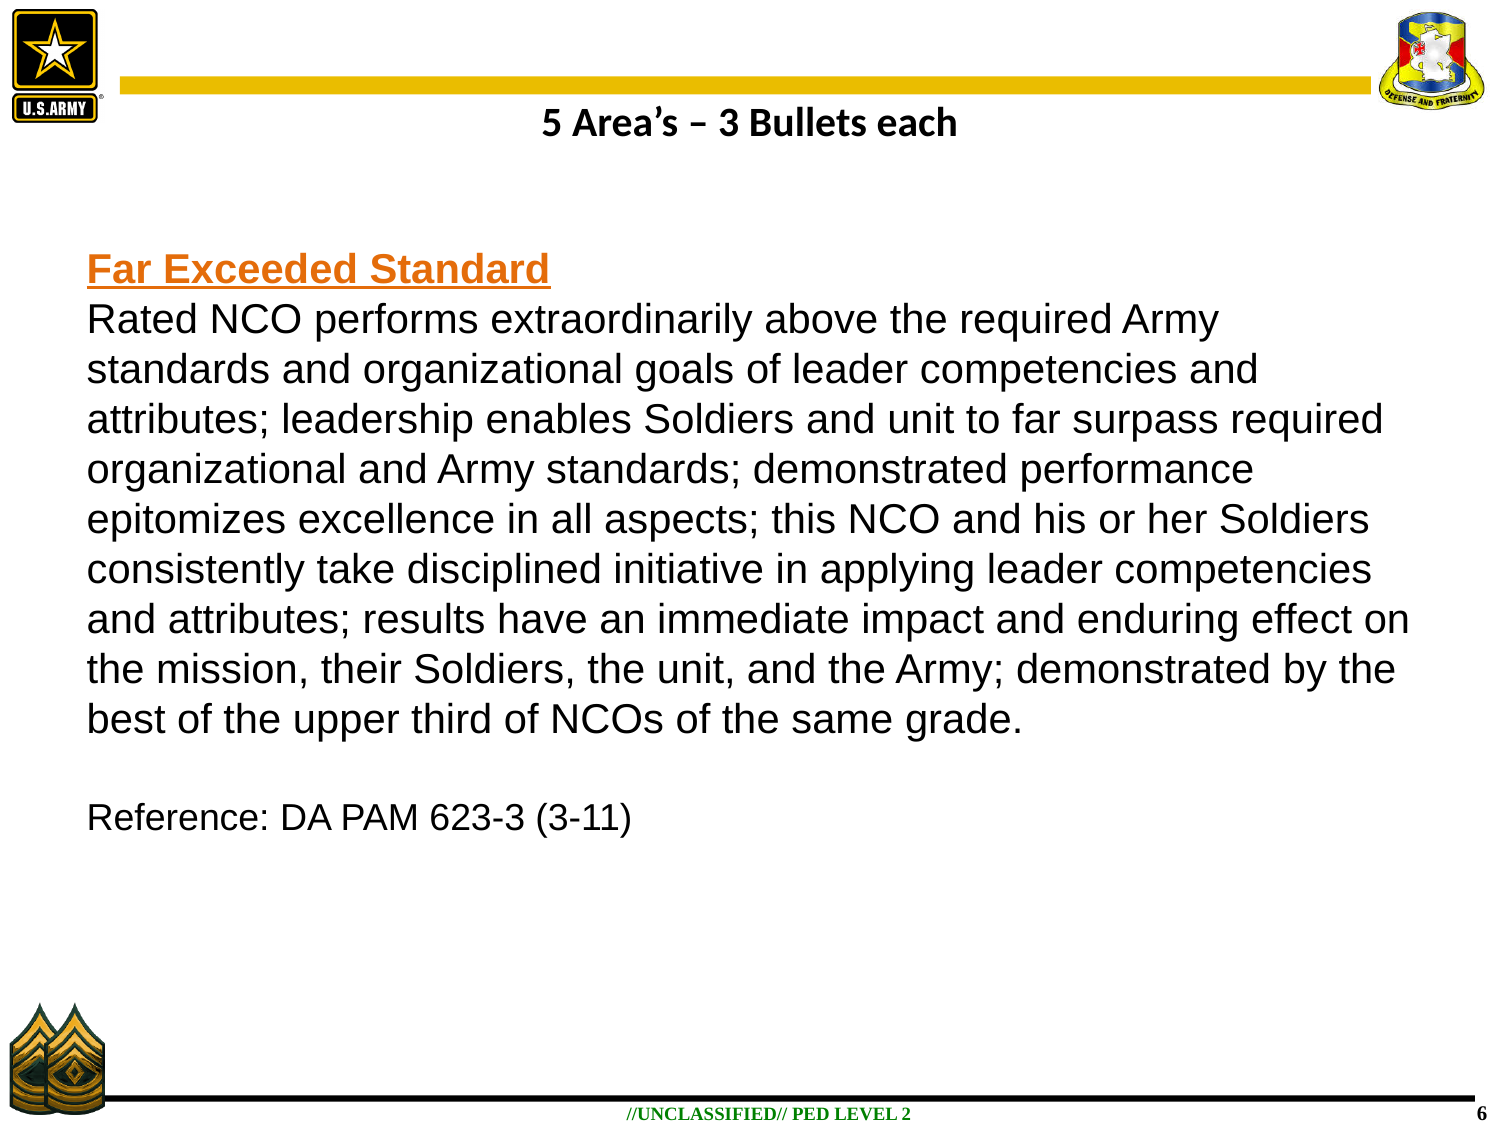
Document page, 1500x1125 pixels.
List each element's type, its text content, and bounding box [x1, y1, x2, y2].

picture [12, 9, 105, 123]
list Far Exceeded Standard Rated NCO performs extraordinarily above the required Army standards and organizational goals of leader competencies and attributes; leadership enables Soldiers and unit to far surpass required organizational and Army standards; demonstrated performance epitomizes excellence in all aspects; this NCO and his or her Soldiers consistently take disciplined initiative in applying leader competencies and attributes; results have an immediate impact and enduring effect on the mission, their Soldiers, the unit, and the Army; demonstrated by the best of the upper third of NCOs of the same grade. Reference: DA PAM 623-3 (3-11) [86, 242, 1414, 613]
picture [9, 1002, 105, 1115]
picture [1371, 9, 1492, 113]
text_box 5 Area’s – 3 Bullets each [526, 87, 974, 153]
